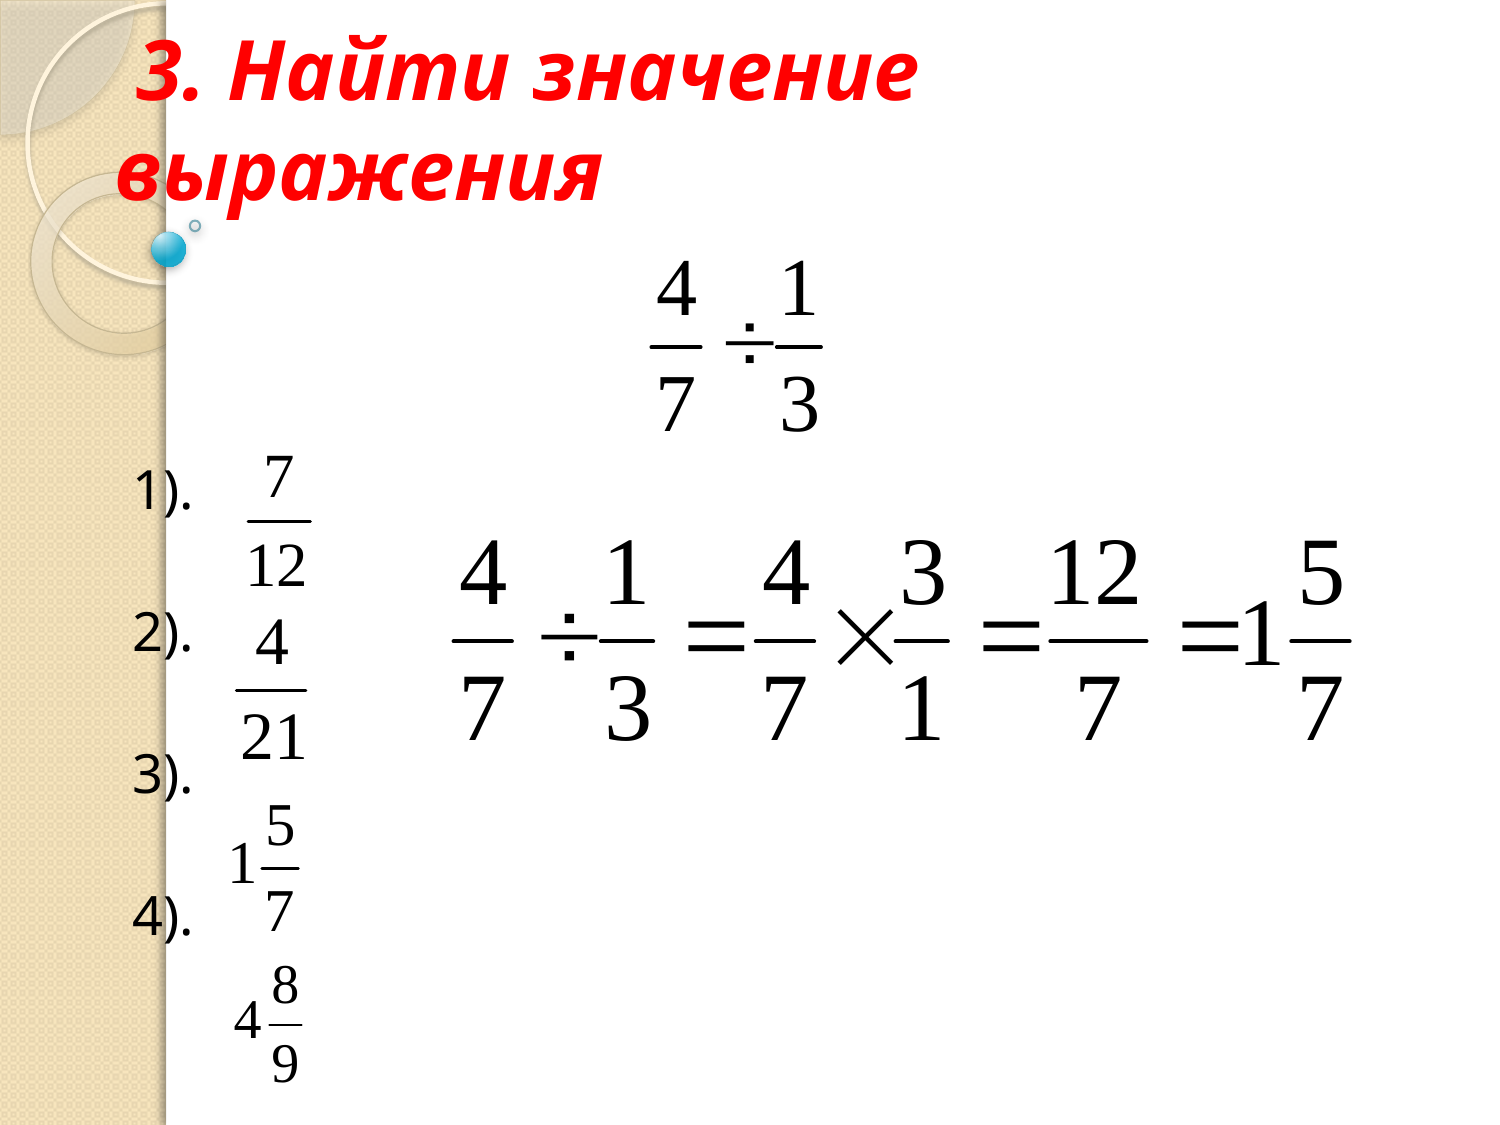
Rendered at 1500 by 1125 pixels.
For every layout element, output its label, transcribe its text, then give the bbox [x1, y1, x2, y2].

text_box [224, 949, 314, 1095]
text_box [237, 437, 322, 598]
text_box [224, 787, 312, 945]
title 3. Найти значение выражения [99, 62, 1375, 425]
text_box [224, 599, 322, 776]
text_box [637, 237, 837, 451]
subtitle 1). 2). 3). 4). [317, 462, 1163, 1088]
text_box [437, 512, 1371, 763]
subtitle 1). 2). 3). 4). [112, 462, 230, 1088]
